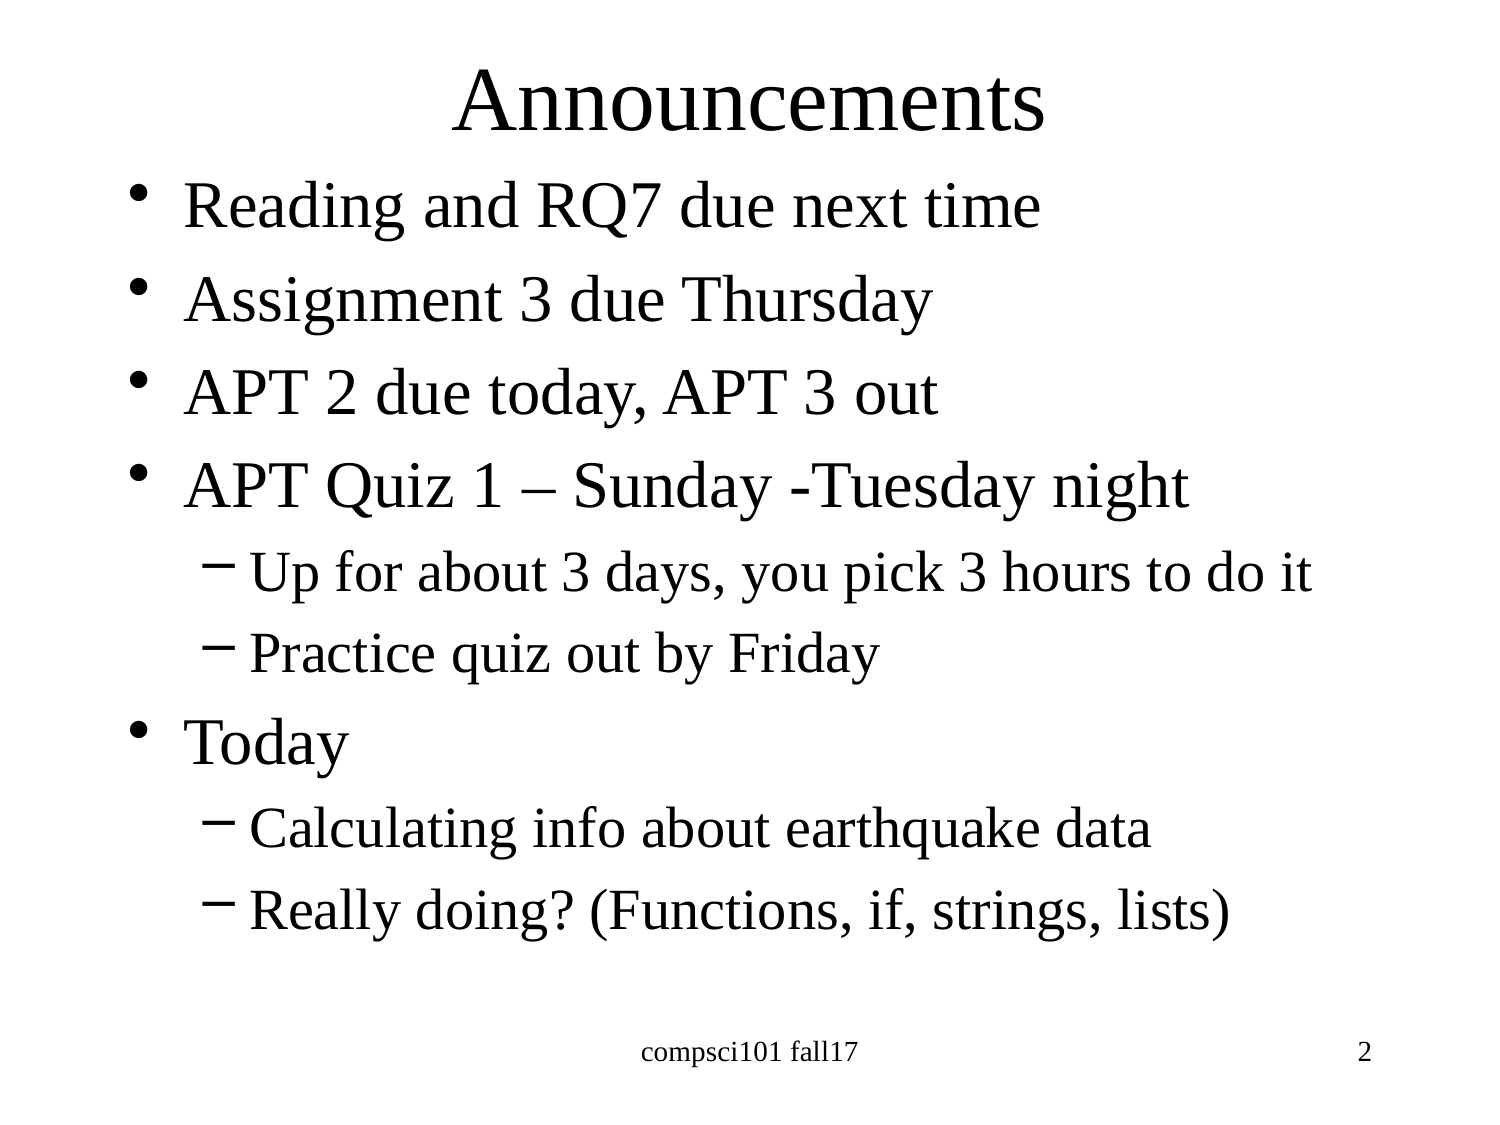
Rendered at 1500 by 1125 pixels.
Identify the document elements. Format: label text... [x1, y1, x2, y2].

title Announcements [112, 0, 1388, 153]
list Reading and RQ7 due next time Assignment 3 due Thursday APT 2 due today, APT 3 out APT Quiz 1 – Sunday -Tuesday night Up for about 3 days, you pick 3 hours to do it Practice quiz out by Friday Today Calculating info about earthquake data Really doing? (Functions, if, strings, lists) [112, 153, 1388, 1067]
slide_number 2 [1074, 1024, 1388, 1101]
footer compsci101 fall17 [512, 1024, 988, 1101]
